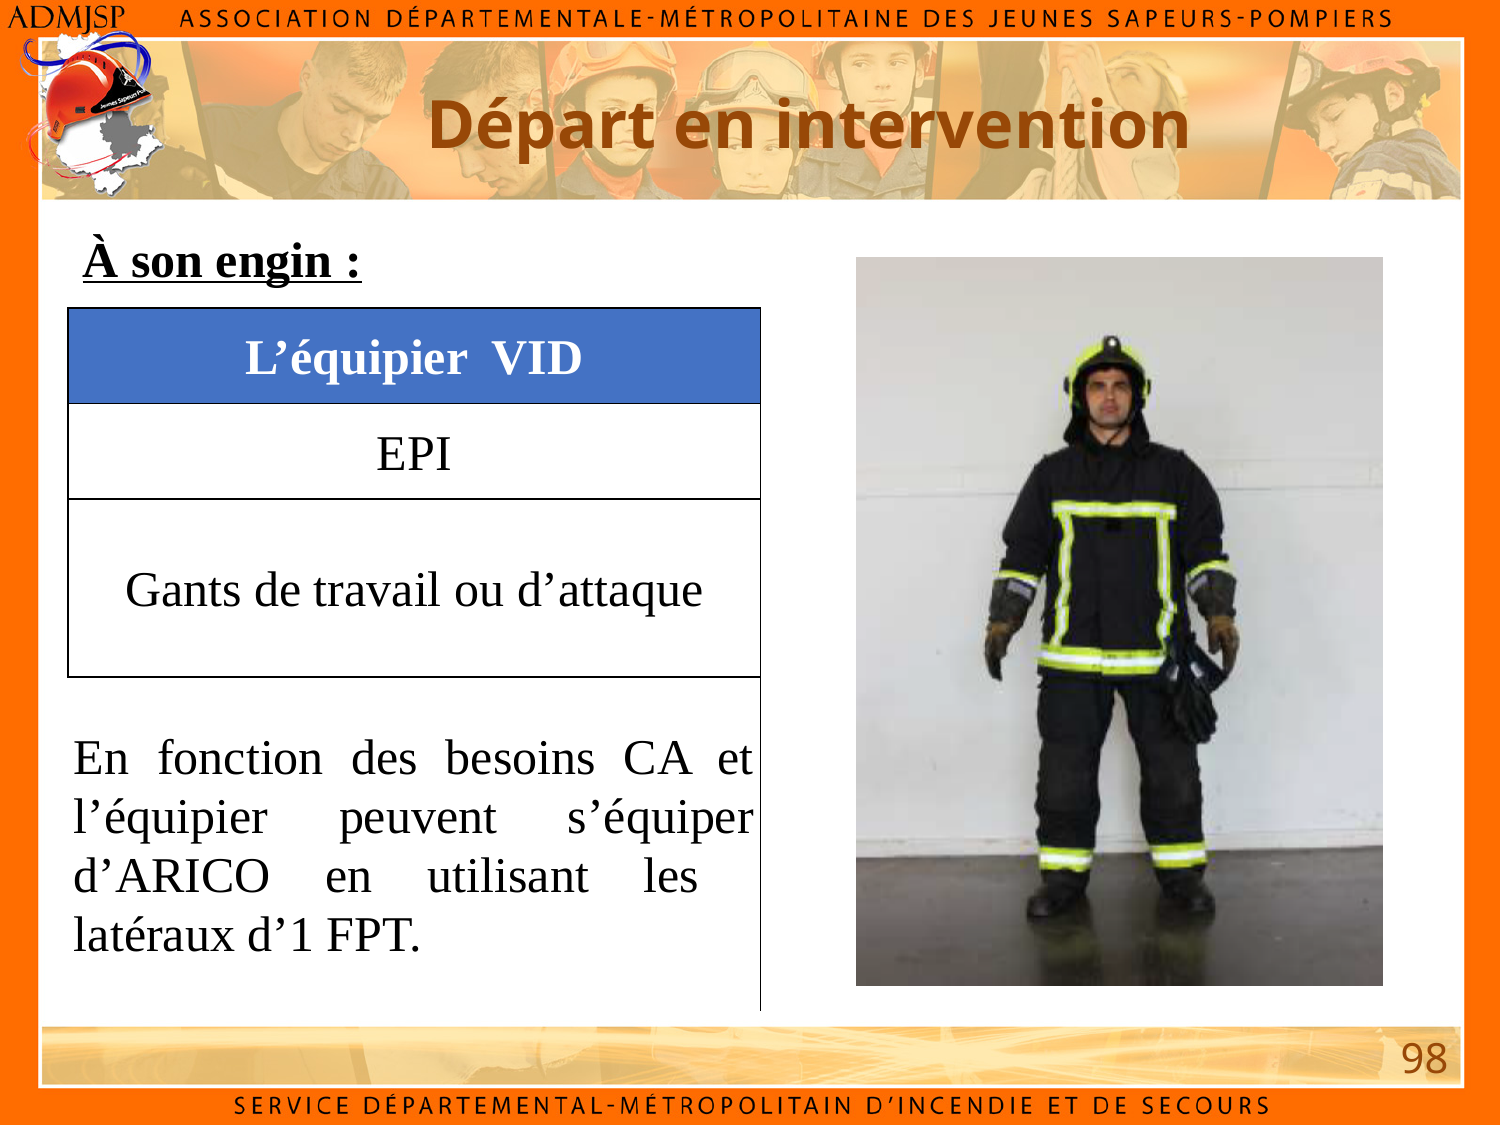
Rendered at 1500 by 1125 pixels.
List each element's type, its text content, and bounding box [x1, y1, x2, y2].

table_cell Gants de travail ou d’attaque [69, 500, 760, 676]
table_cell EPI [69, 404, 760, 498]
table_header L’équipier VID [69, 309, 760, 403]
table_header [761, 308, 1453, 1011]
text_box 98 [1113, 1029, 1464, 1090]
title Départ en intervention [183, 45, 1454, 200]
picture [0, 0, 1500, 1125]
text_box À son engin : [67, 215, 1412, 295]
table_cell En fonction des besoins CA et l’équipier peuvent s’équiper d’ARICO en utilisant les latéraux d’1 FPT. [68, 678, 760, 1011]
